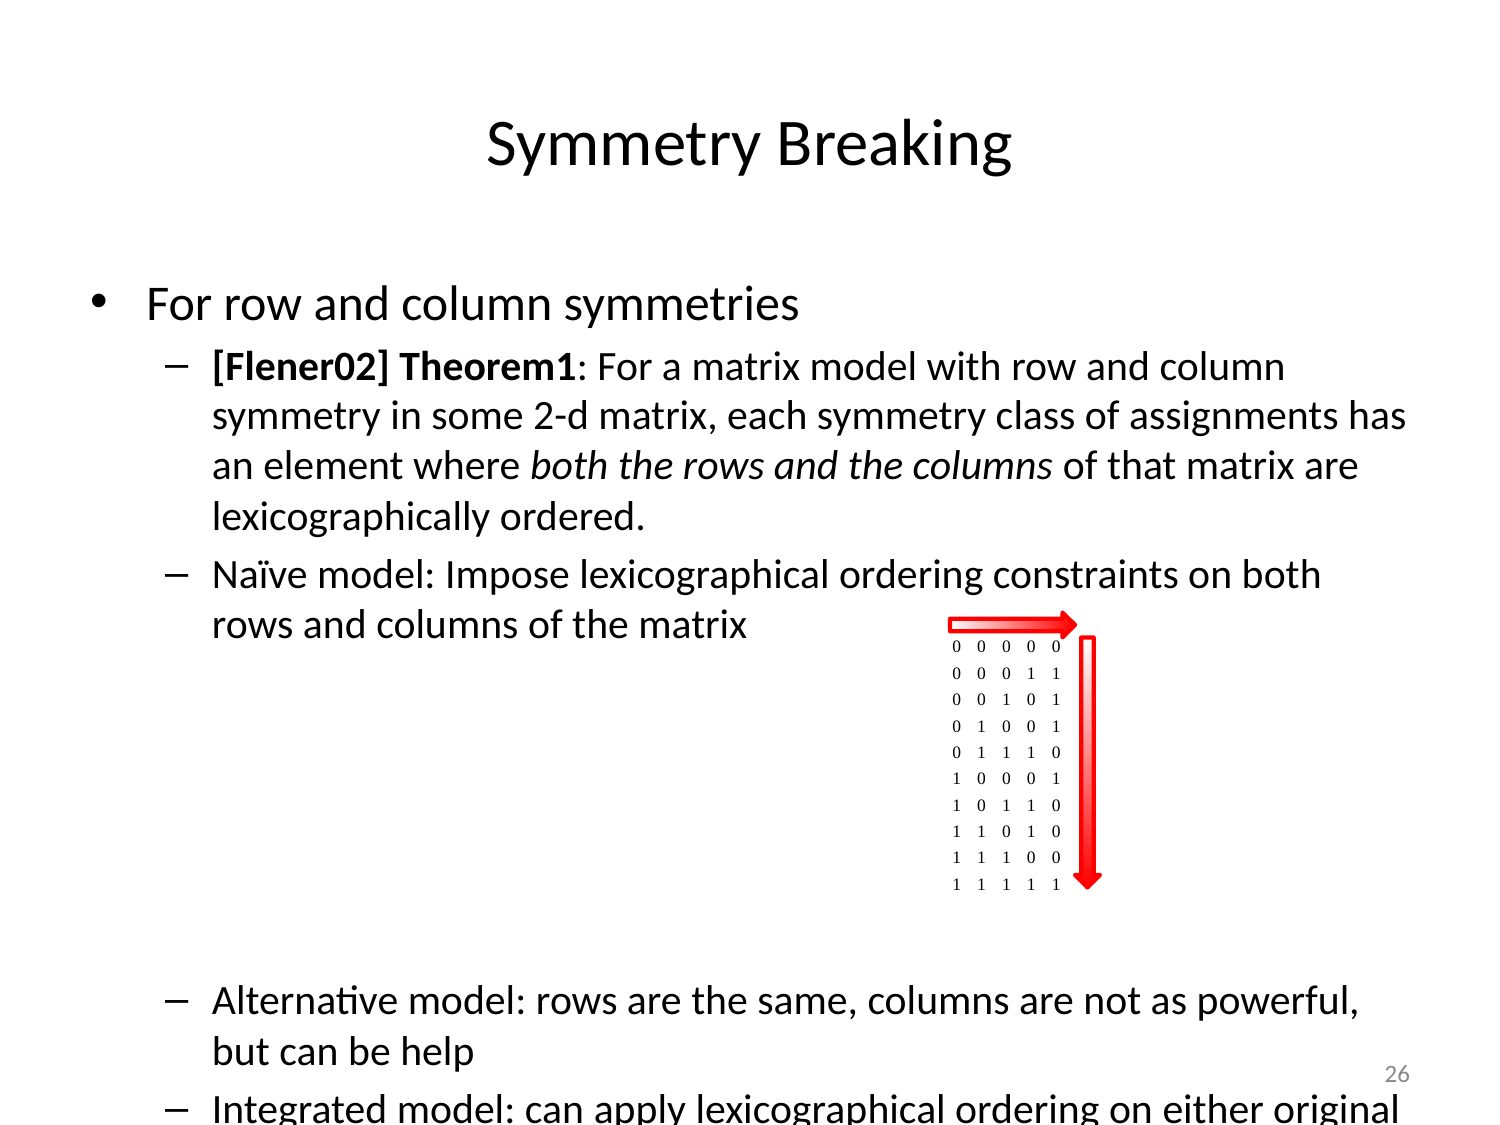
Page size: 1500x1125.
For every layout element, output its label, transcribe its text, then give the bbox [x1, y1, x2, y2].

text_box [949, 637, 1062, 898]
text_box [947, 610, 1078, 639]
list For row and column symmetries [Flener02] Theorem1: For a matrix model with row and column symmetry in some 2-d matrix, each symmetry class of assignments has an element where both the rows and the columns of that matrix are lexicographically ordered. Naïve model: Impose lexicographical ordering constraints on both rows and columns of the matrix Alternative model: rows are the same, columns are not as powerful, but can be help Integrated model: can apply lexicographical ordering on either original or alternative matrix, but not both. [74, 262, 1426, 1006]
title Symmetry Breaking [74, 44, 1426, 233]
slide_number 26 [1074, 1042, 1425, 1103]
text_box [1073, 635, 1102, 890]
